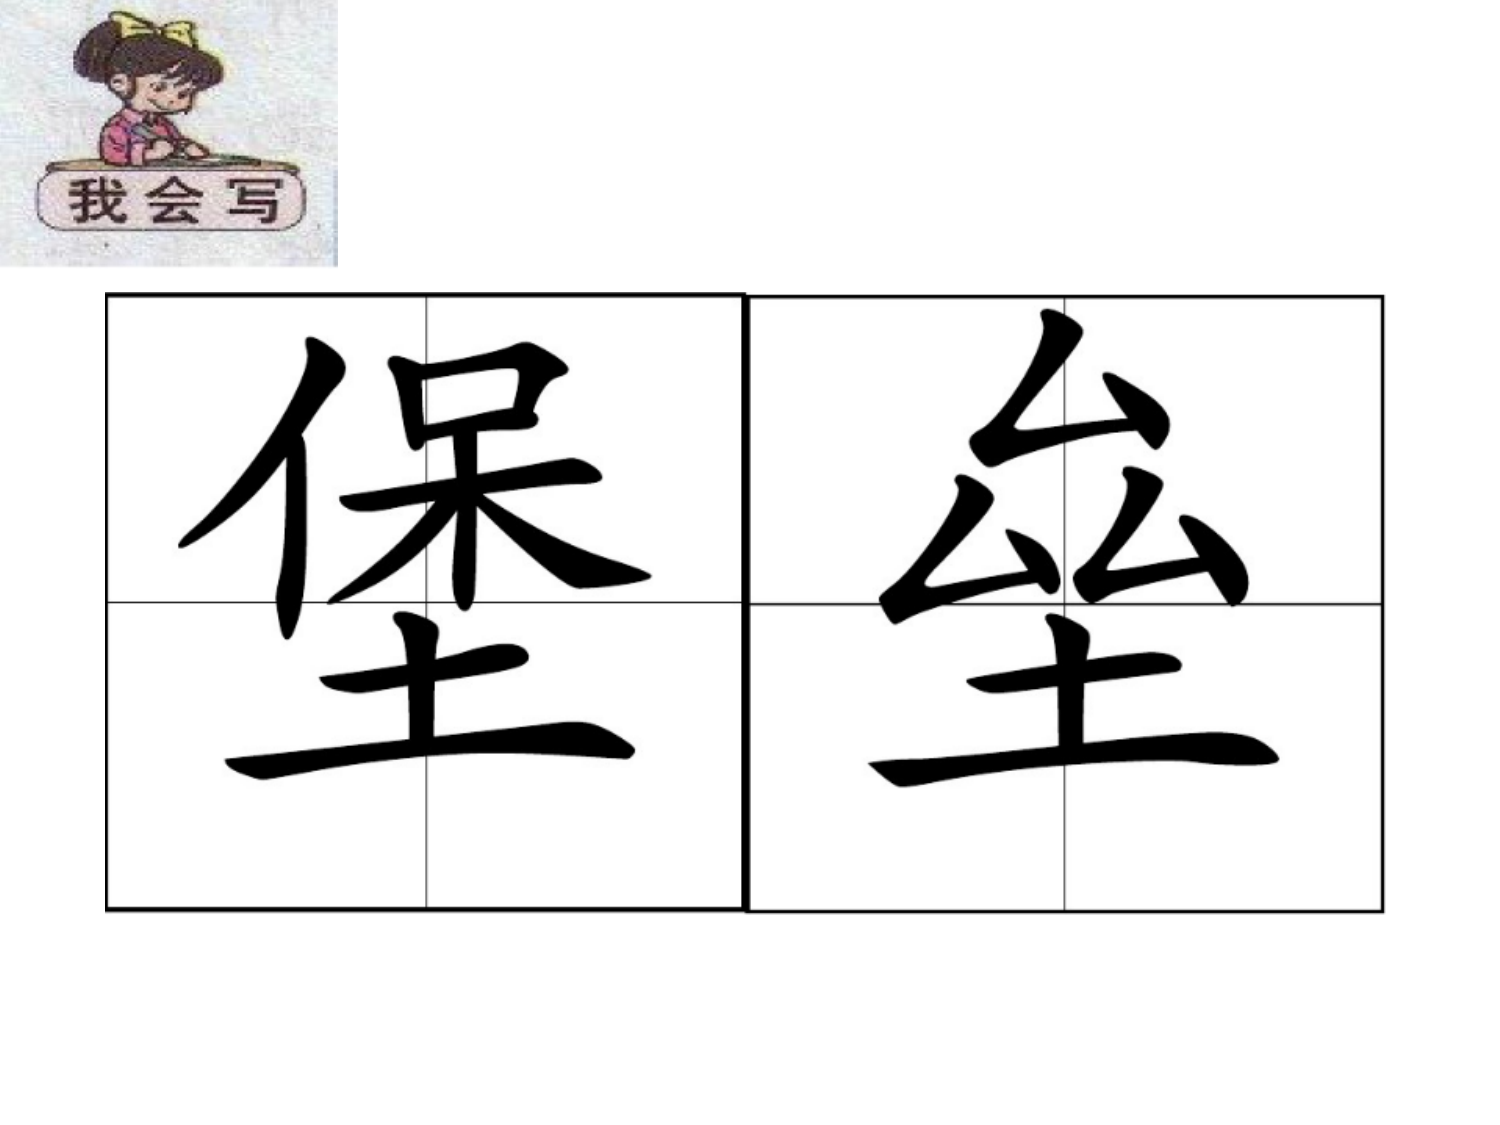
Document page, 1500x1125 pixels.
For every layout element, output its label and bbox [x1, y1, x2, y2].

picture [0, 0, 338, 269]
list [105, 292, 1386, 915]
